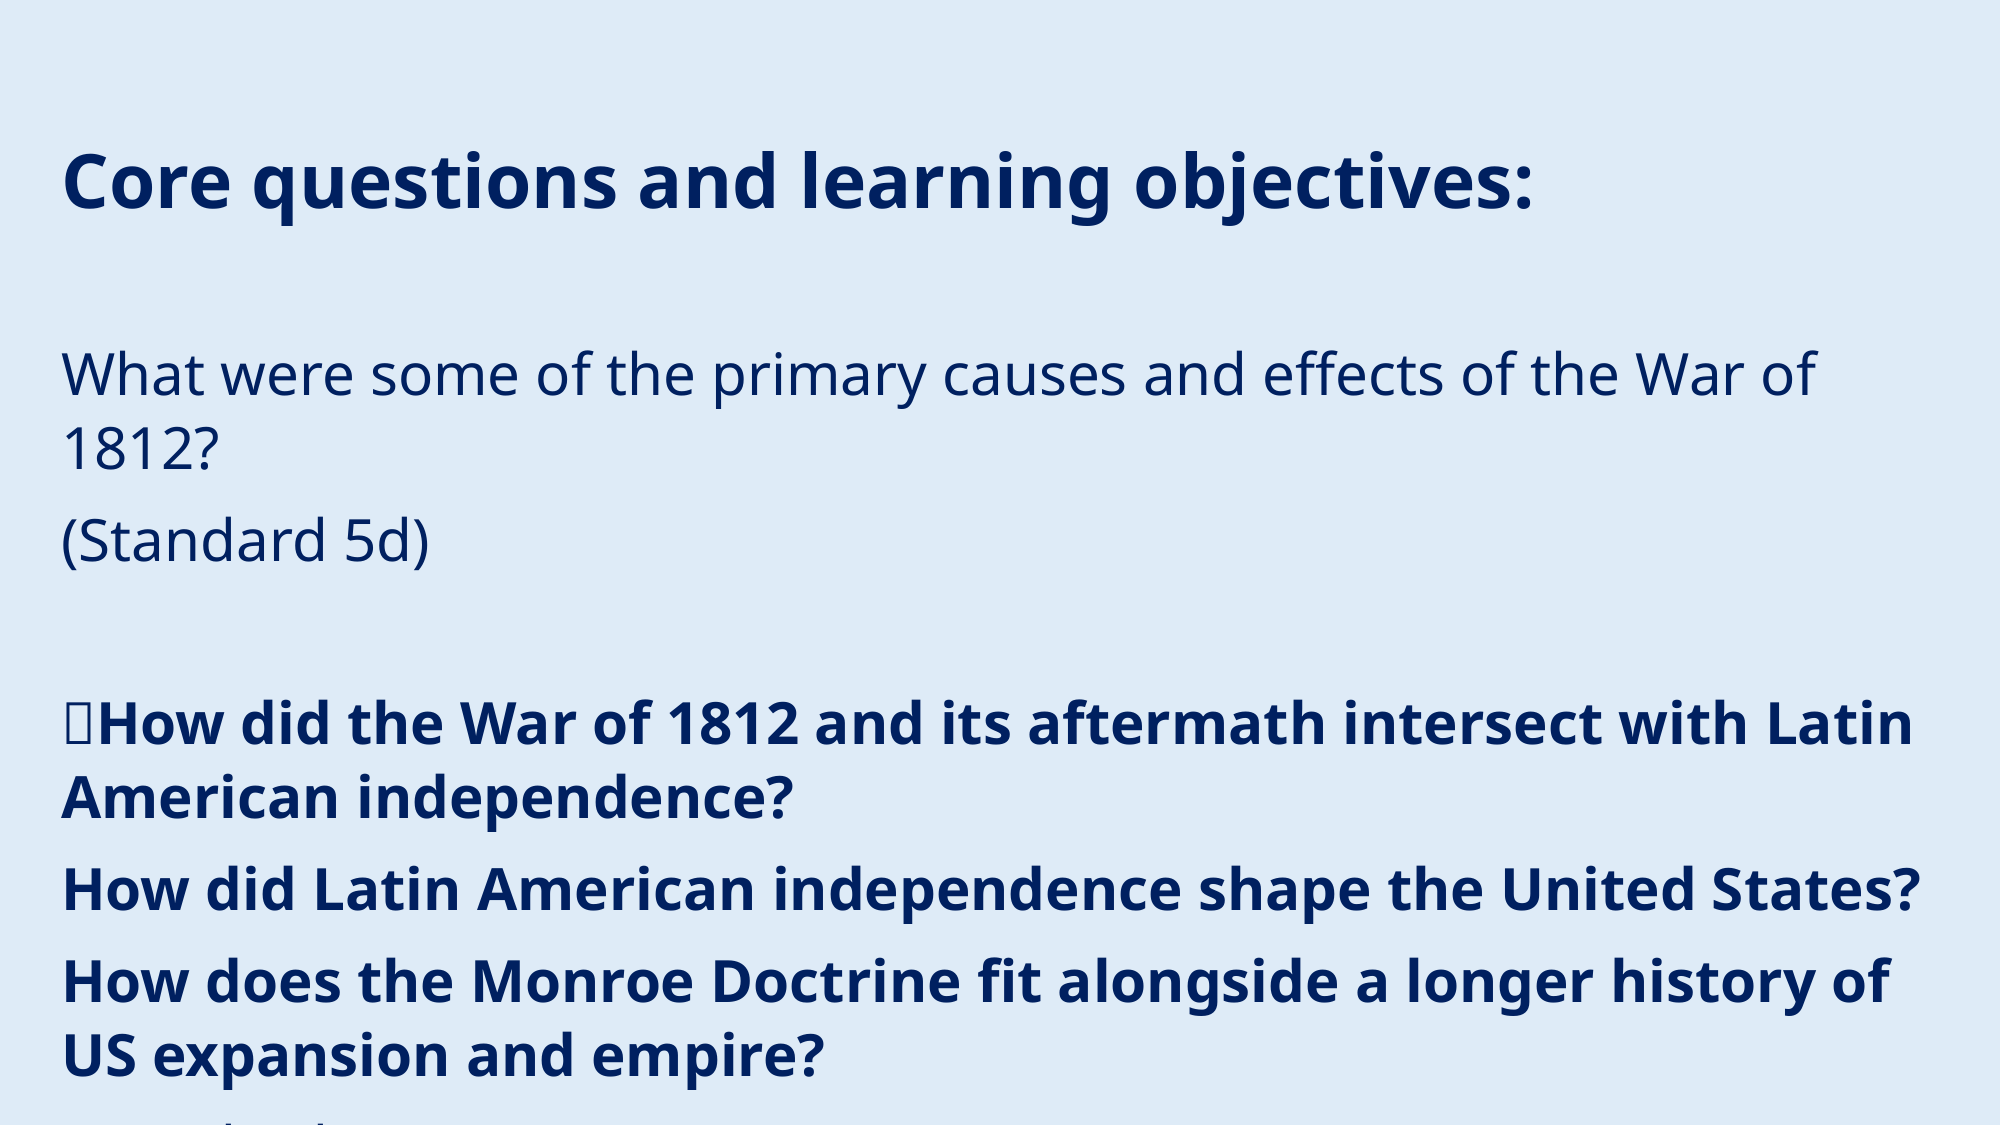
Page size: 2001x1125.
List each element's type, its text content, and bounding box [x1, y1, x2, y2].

text_box Core questions and learning objectives: What were some of the primary causes and effects of the War of 1812? (Standard 5d) How did the War of 1812 and its aftermath intersect with Latin American independence? How did Latin American independence shape the United States? How does the Monroe Doctrine fit alongside a longer history of US expansion and empire? (Standard 5e) [46, 120, 1975, 1125]
